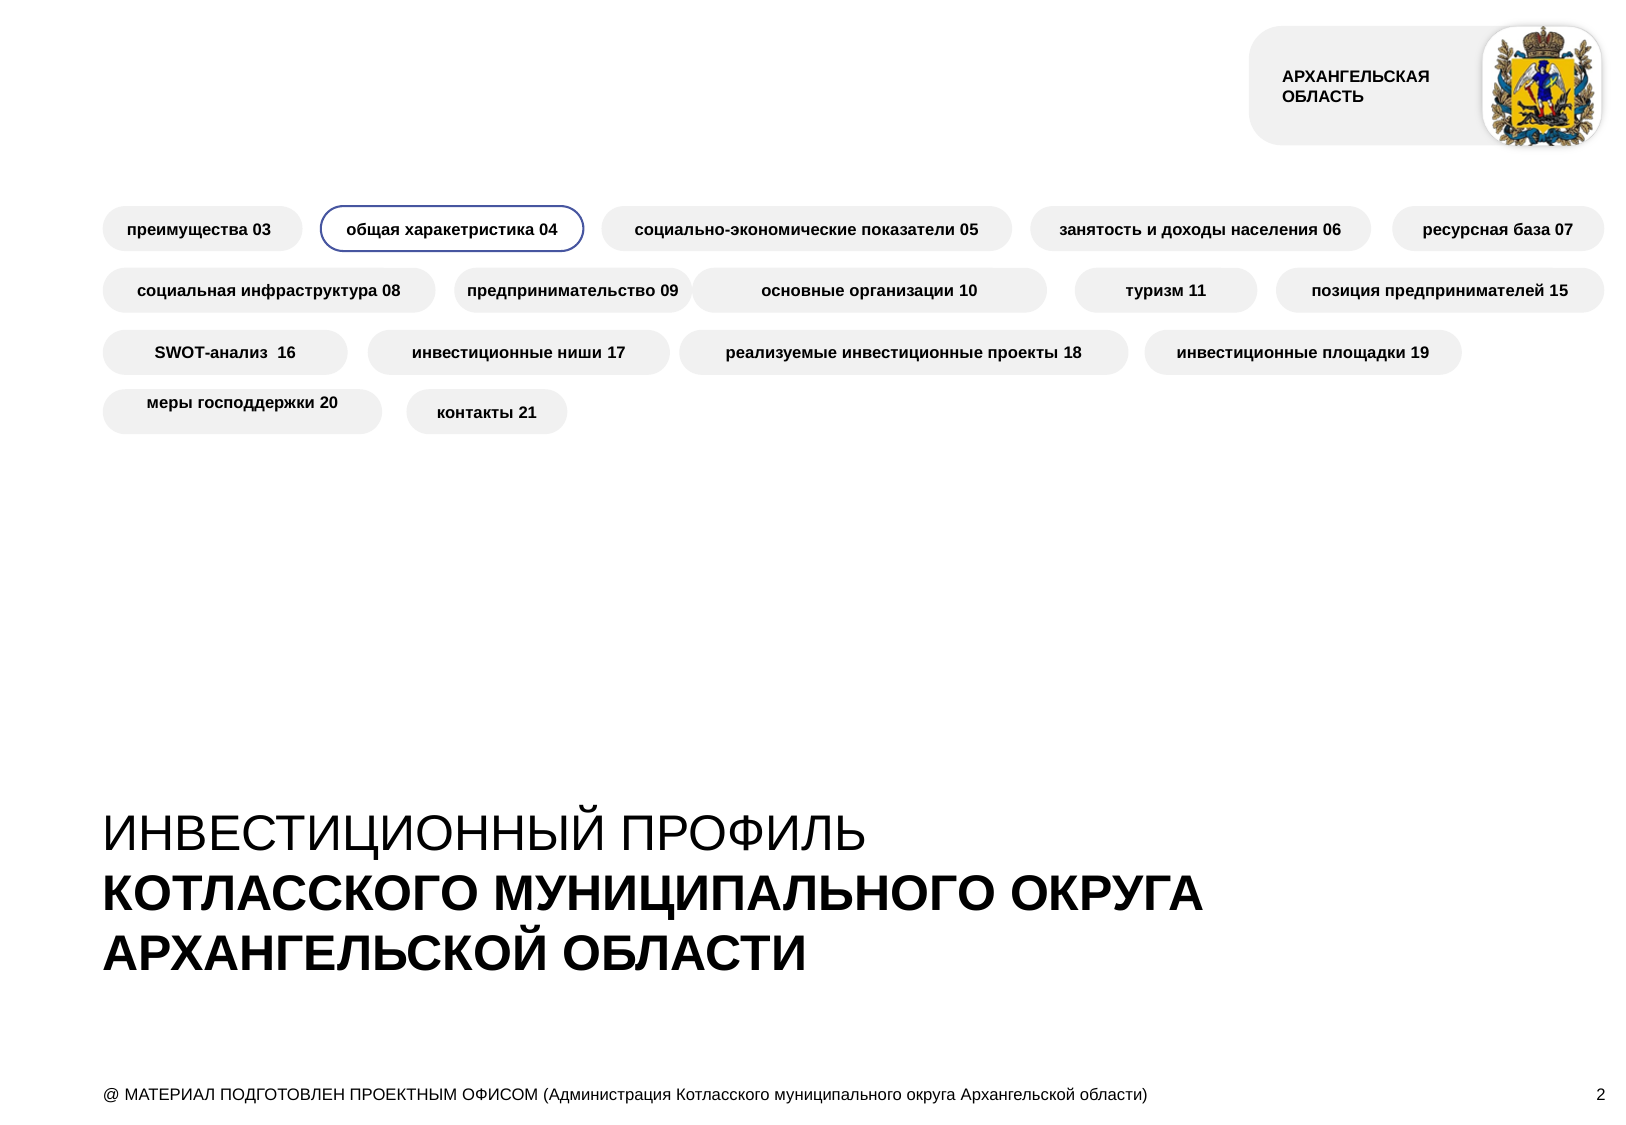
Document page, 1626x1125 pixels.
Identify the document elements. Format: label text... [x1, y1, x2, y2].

text_box туризм 11 [1073, 266, 1259, 314]
text_box ИНВЕСТИЦИОННЫЙ ПРОФИЛЬ КОТЛАССКОГО МУНИЦИПАЛЬНОГО ОКРУГА АРХАНГЕЛЬСКОЙ ОБЛАСТИ [102, 800, 1304, 981]
text_box инвестиционные ниши 17 [366, 328, 671, 376]
text_box предпринимательство 09 [453, 266, 692, 314]
text_box социальная инфраструктура 08 [101, 266, 437, 314]
text_box основные организации 10 [691, 266, 1049, 314]
text_box контакты 21 [405, 388, 569, 436]
text_box реализуемые инвестиционные проекты 18 [678, 328, 1130, 376]
text_box занятость и доходы населения 06 [1029, 205, 1373, 253]
picture [1470, 14, 1614, 158]
text_box преимущества 03 [101, 205, 304, 253]
text_box ресурсная база 07 [1391, 205, 1606, 253]
text_box @ МАТЕРИАЛ ПОДГОТОВЛЕН ПРОЕКТНЫМ ОФИСОМ (Администрация Котласского муниципального округа Архангельской области) [102, 1083, 1304, 1104]
text_box меры господдержки 20 [101, 388, 384, 436]
text_box общая харакетристика 04 [319, 205, 585, 253]
text_box SWOT-анализ 16 [101, 328, 349, 376]
text_box социально-экономические показатели 05 [600, 205, 1014, 253]
text_box АРХАНГЕЛЬСКАЯ ОБЛАСТЬ [1247, 24, 1470, 147]
slide_number 2 [1486, 1083, 1606, 1105]
text_box инвестиционные площадки 19 [1143, 328, 1463, 376]
text_box позиция предпринимателей 15 [1274, 266, 1606, 314]
